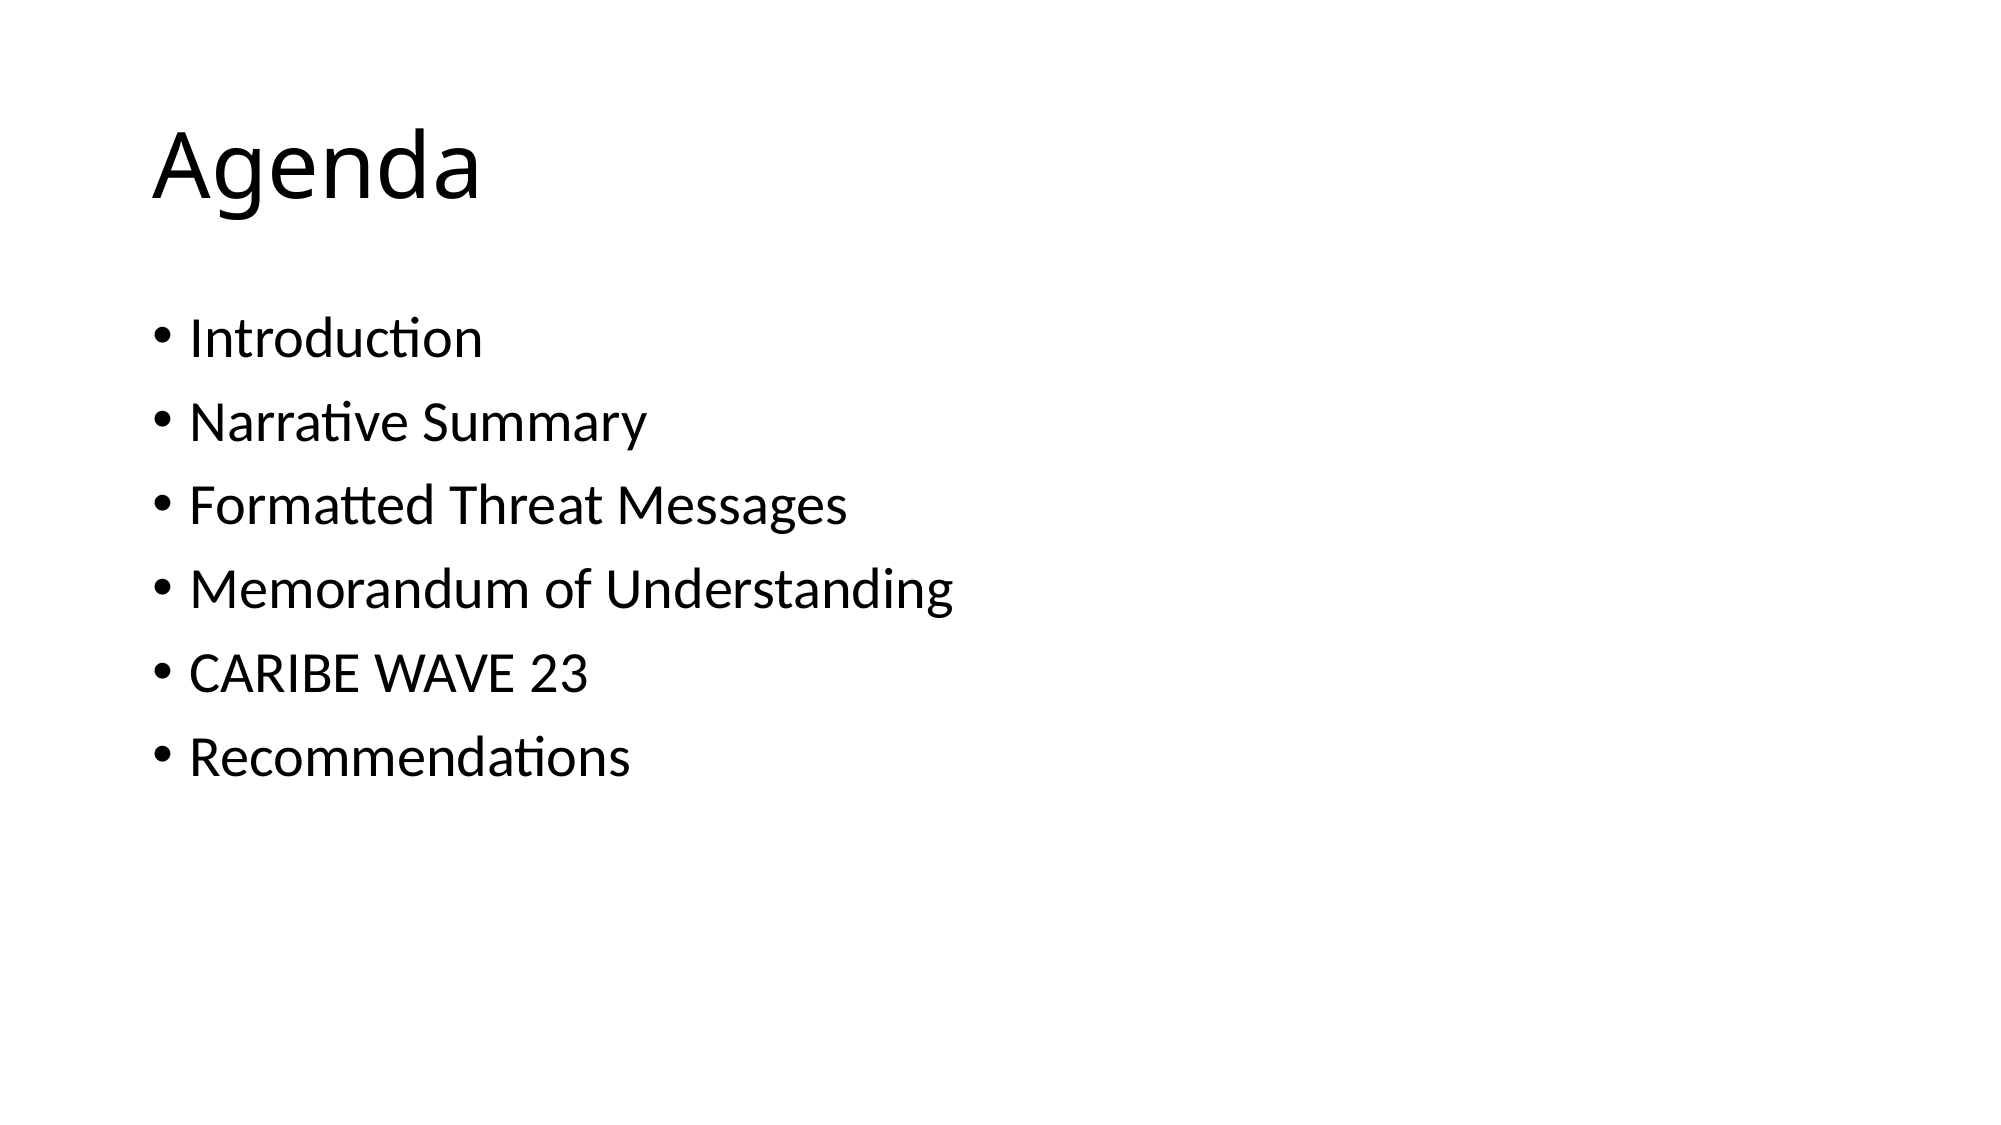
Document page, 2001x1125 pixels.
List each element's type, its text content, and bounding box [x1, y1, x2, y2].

title Agenda [137, 59, 1863, 278]
list Introduction Narrative Summary Formatted Threat Messages Memorandum of Understanding CARIBE WAVE 23 Recommendations [137, 299, 1863, 1014]
